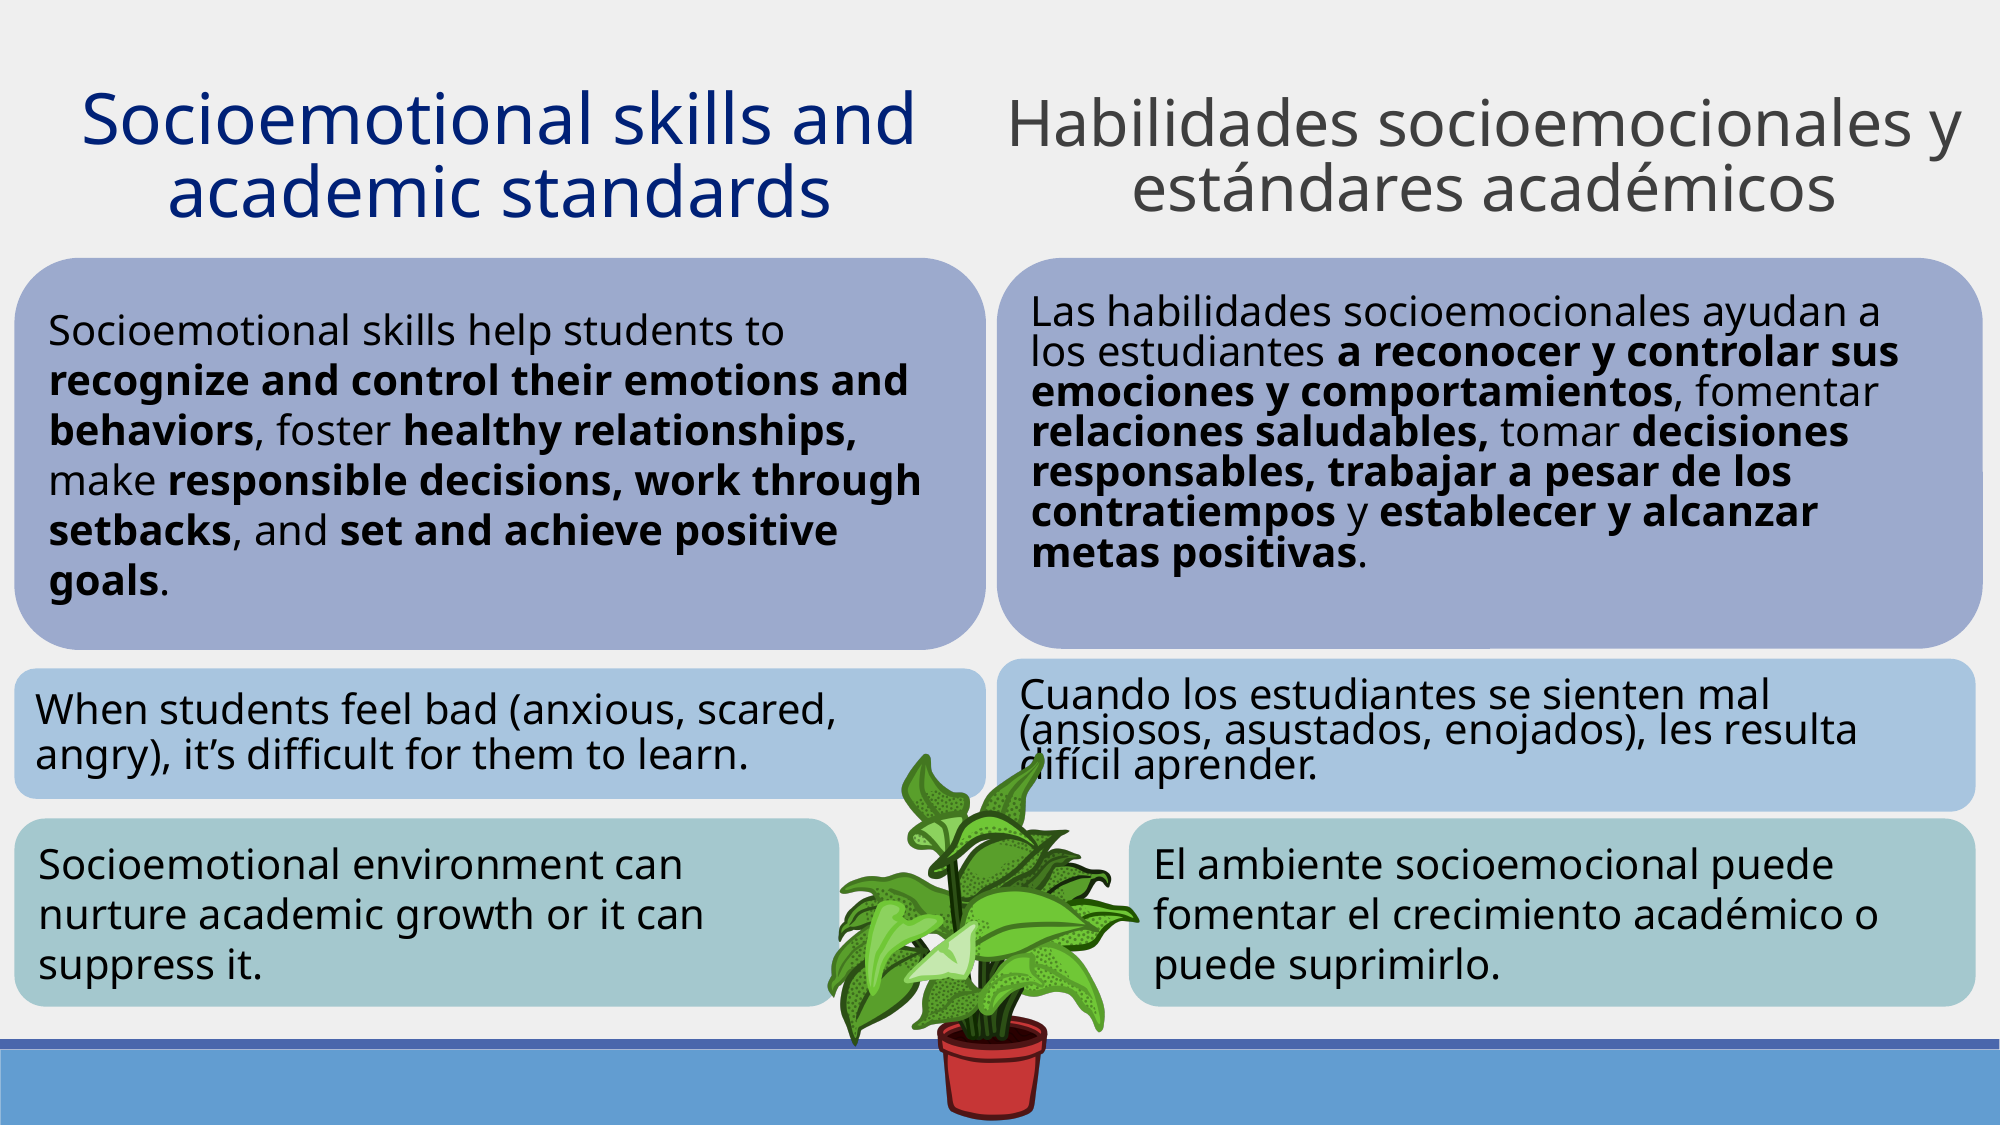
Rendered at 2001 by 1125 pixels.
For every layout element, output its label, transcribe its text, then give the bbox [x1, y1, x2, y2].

title Socioemotional skills and academic standards [1, 27, 999, 292]
text_box Habilidades socioemocionales y estándares académicos [985, 60, 1983, 258]
text_box Socioemotional environment can nurture academic growth or it can suppress it. [14, 818, 790, 1007]
text_box El ambiente socioemocional puede fomentar el crecimiento académico o puede suprimirlo. [1176, 818, 1976, 1007]
picture [795, 748, 1173, 1125]
text_box Las habilidades socioemocionales ayudan a los estudiantes a reconocer y controlar sus emociones y comportamientos, fomentar relaciones saludables, tomar decisiones responsables, trabajar a pesar de los contratiempos y establecer y alcanzar metas positivas. [996, 258, 1983, 649]
text_box Socioemotional skills help students to recognize and control their emotions and behaviors, foster healthy relationships, make responsible decisions, work through setbacks, and set and achieve positive goals. [14, 257, 986, 650]
text_box When students feel bad (anxious, scared, angry), it’s difficult for them to learn. [14, 668, 986, 799]
text_box Cuando los estudiantes se sienten mal (ansiosos, asustados, enojados), les resulta difícil aprender. [996, 658, 1976, 812]
